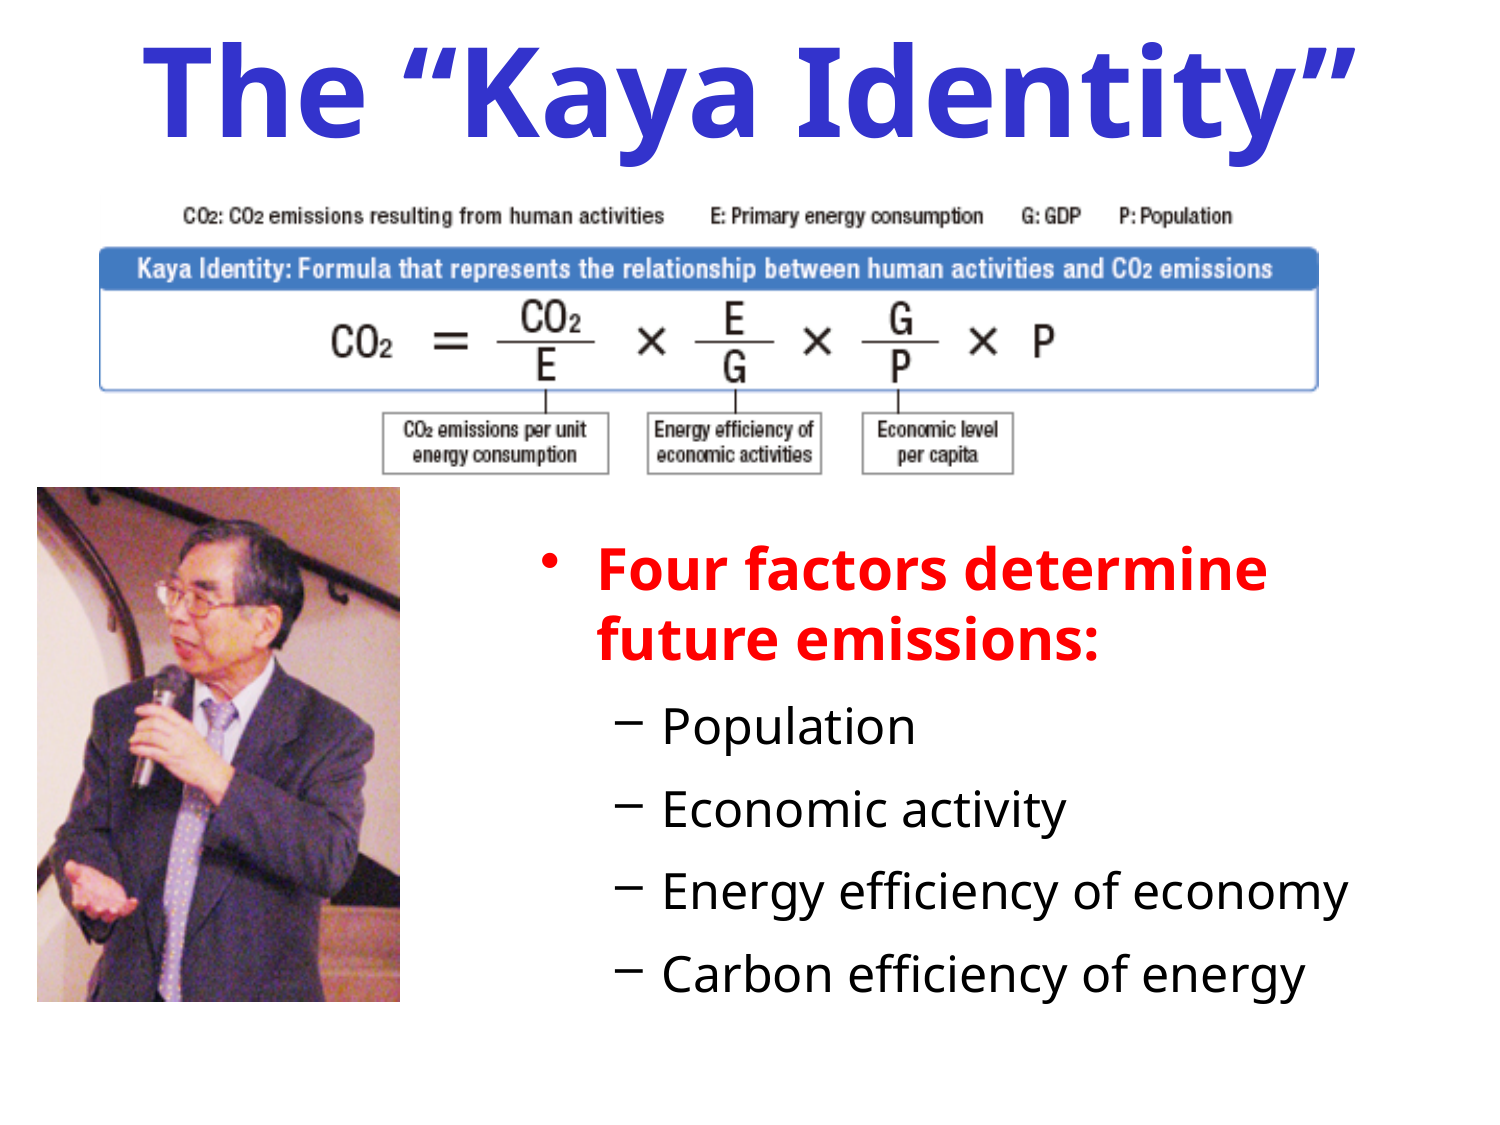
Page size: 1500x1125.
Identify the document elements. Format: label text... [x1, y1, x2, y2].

list Four factors determine future emissions: Population Economic activity Energy efficiency of economy Carbon efficiency of energy [525, 525, 1375, 1025]
title The “Kaya Identity” [49, 24, 1451, 151]
picture [37, 195, 1319, 1003]
